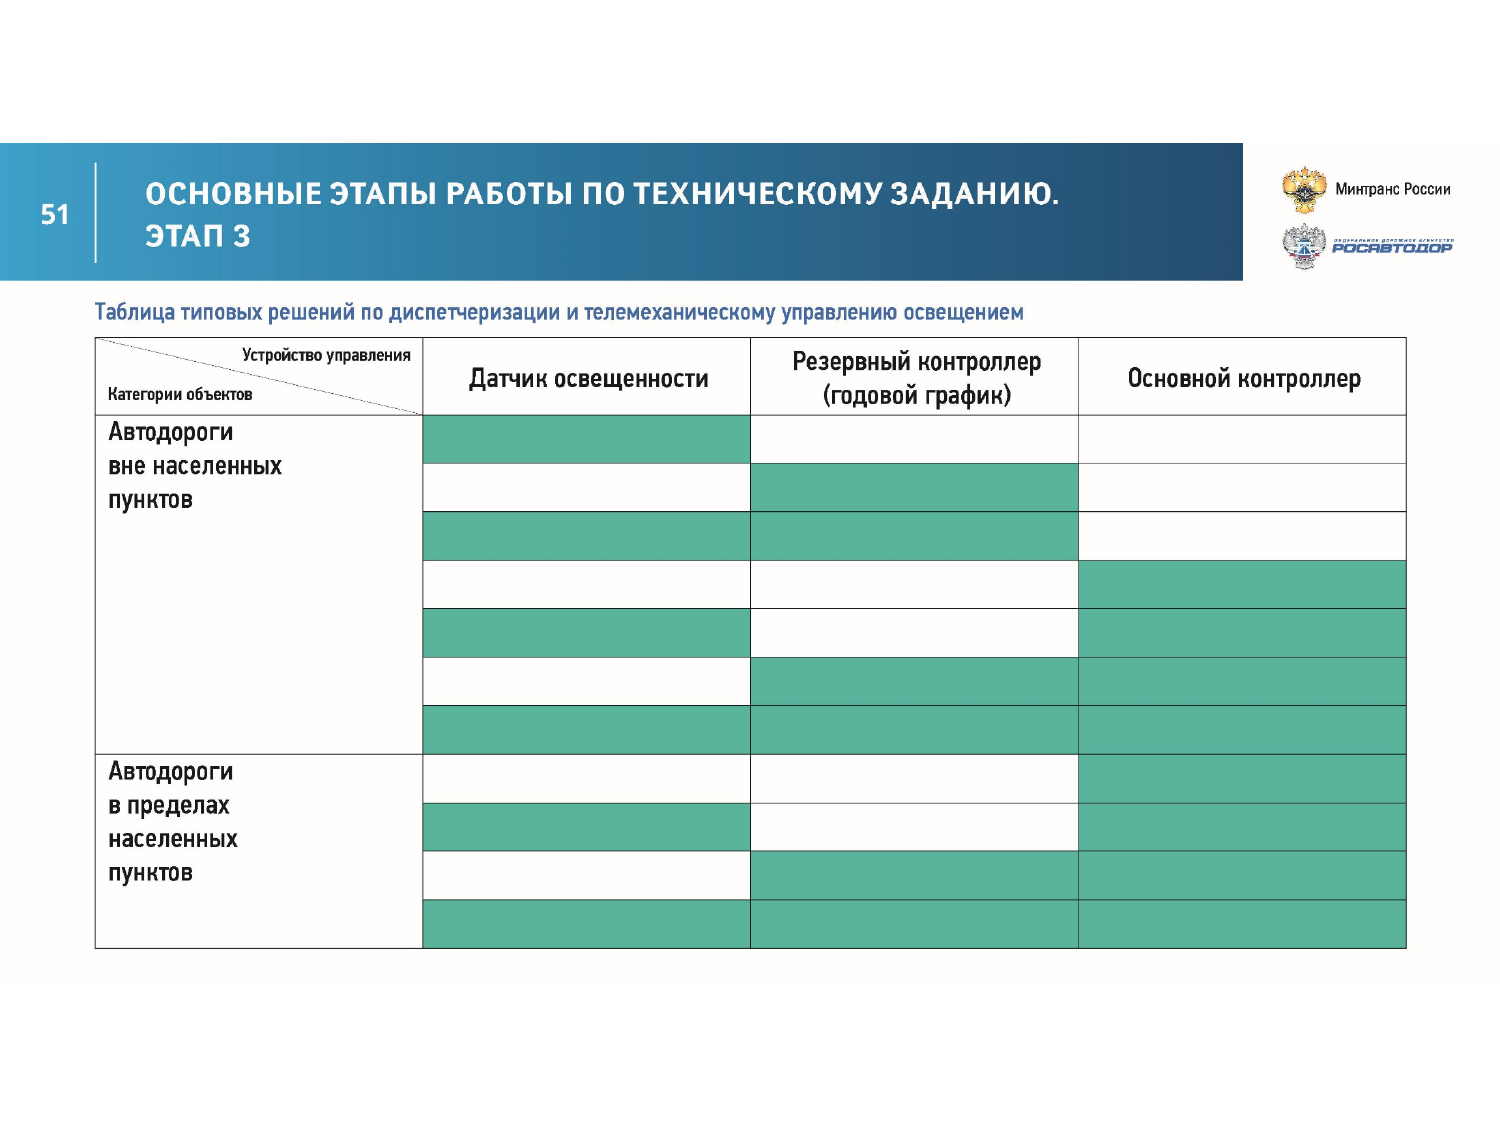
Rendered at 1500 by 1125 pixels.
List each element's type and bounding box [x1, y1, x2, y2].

picture [0, 143, 1500, 982]
